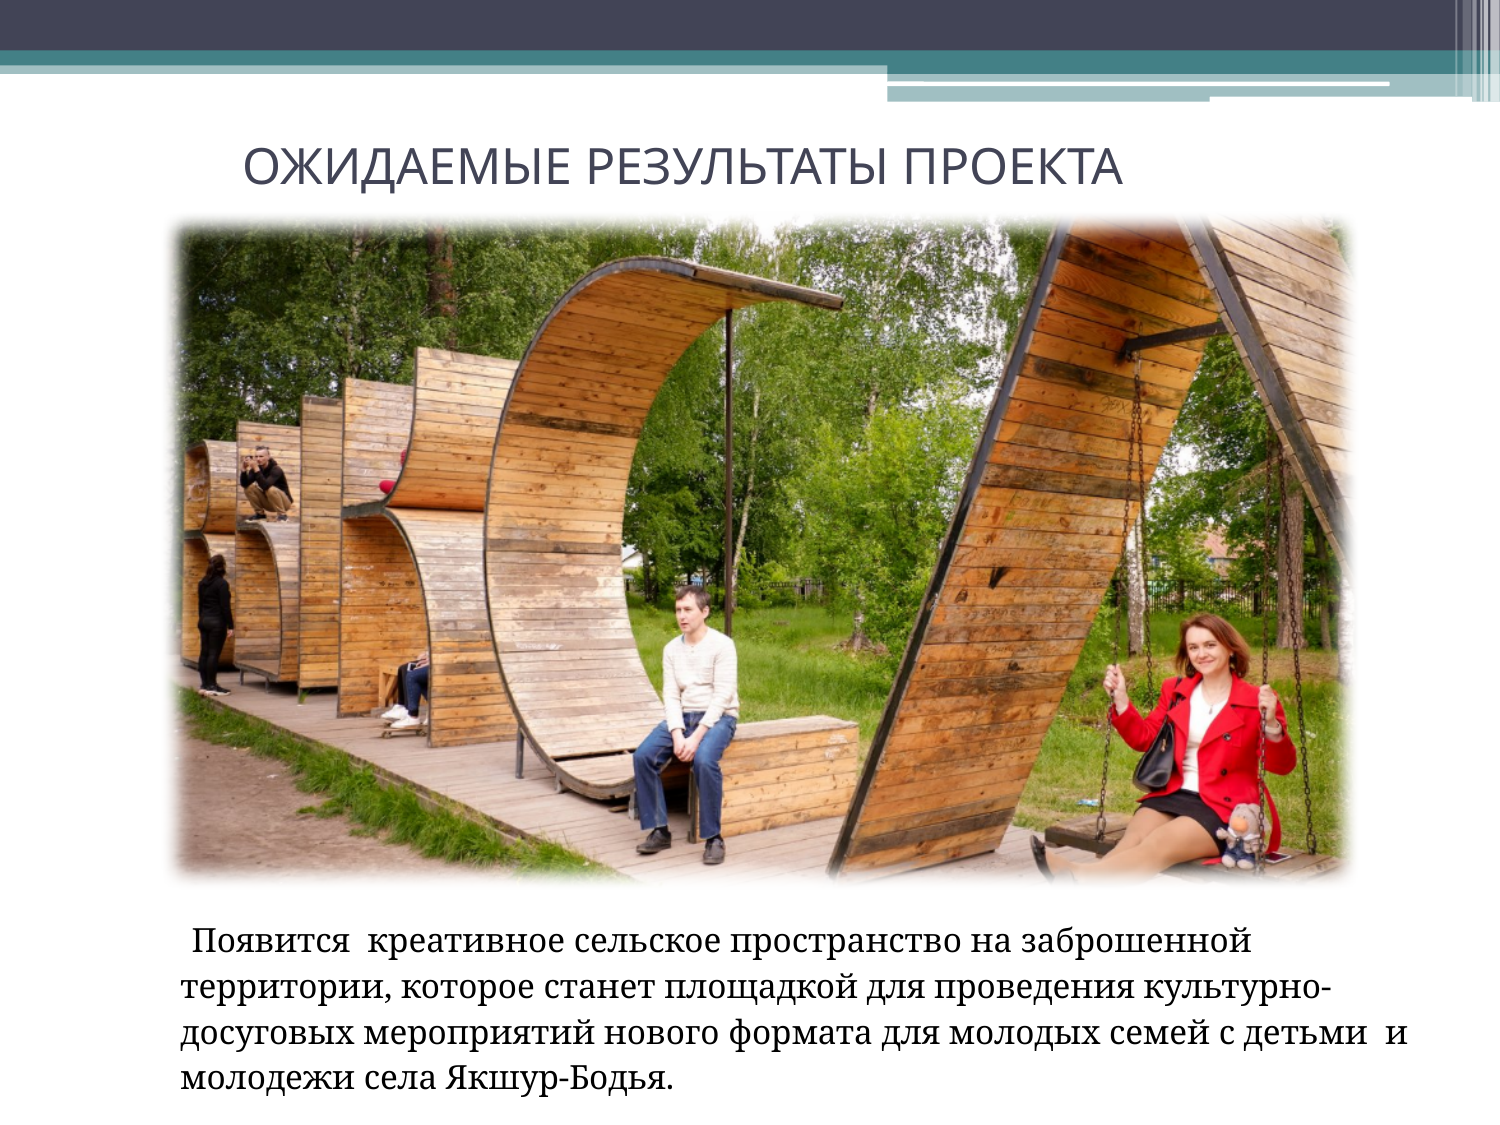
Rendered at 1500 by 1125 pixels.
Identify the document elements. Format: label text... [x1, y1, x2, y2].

title ОЖИДАЕМЫЕ РЕЗУЛЬТАТЫ ПРОЕКТА [227, 88, 1373, 211]
picture [161, 211, 1362, 890]
list Появится креативное сельское пространство на заброшенной территории, которое станет площадкой для проведения культурно-досуговых мероприятий нового формата для молодых семей с детьми и молодежи села Якшур-Бодья. [89, 897, 1438, 1080]
